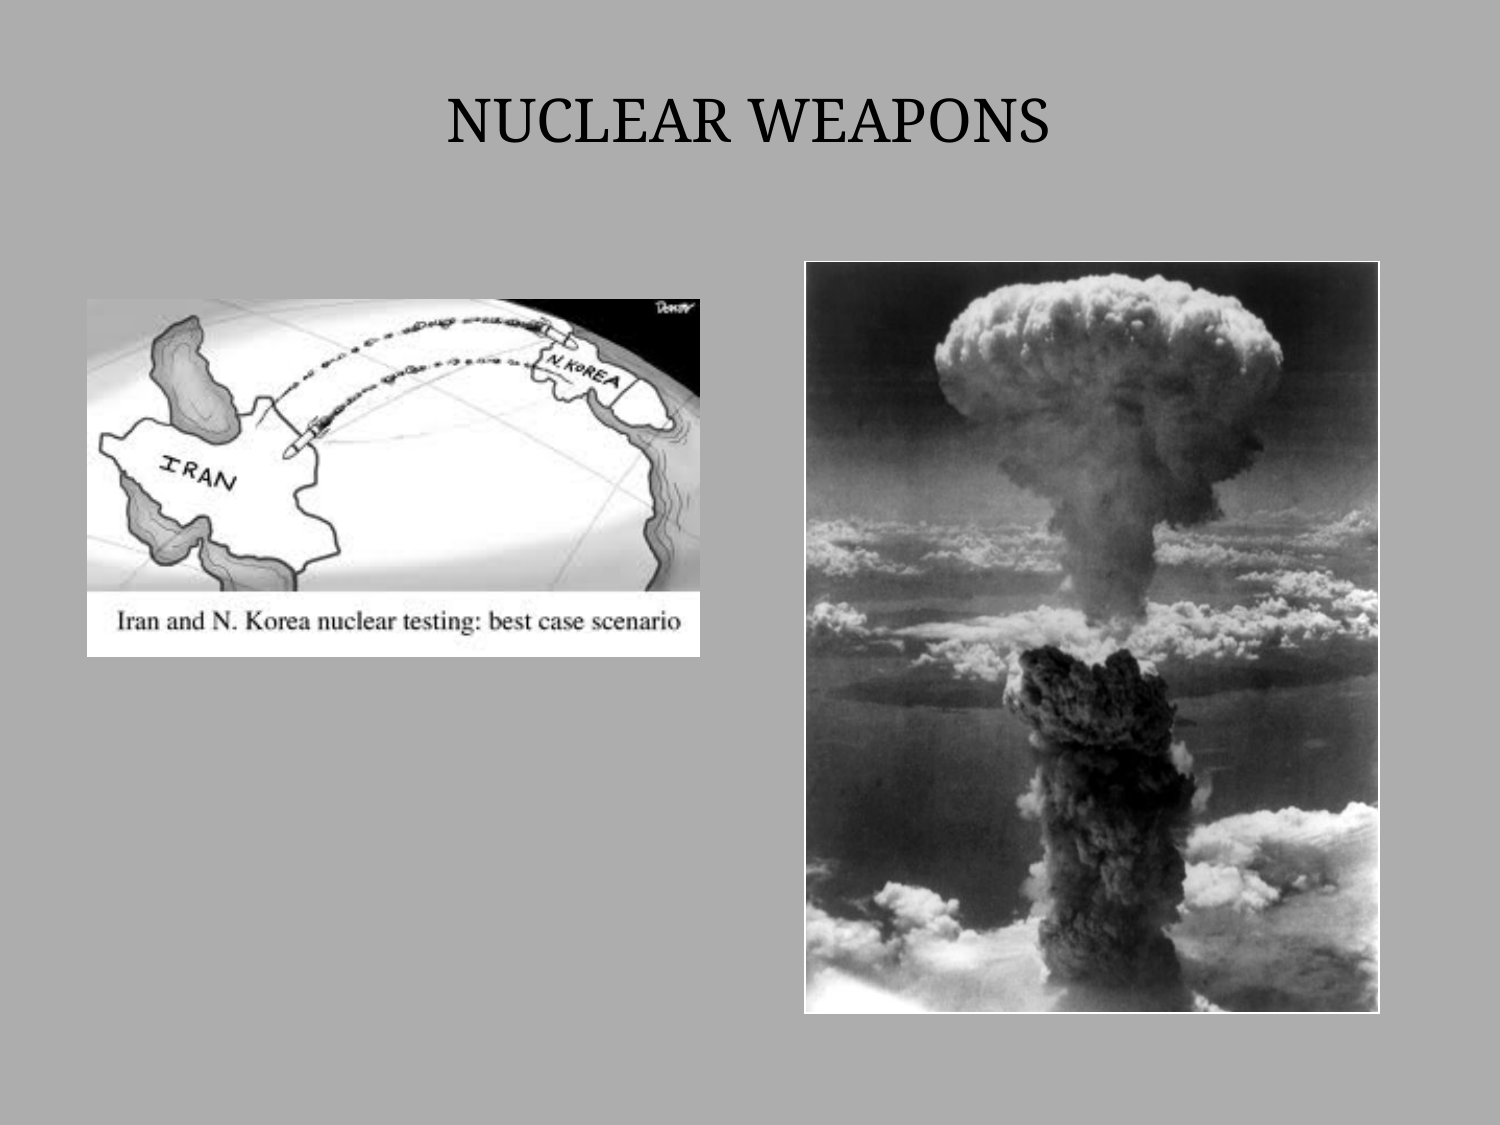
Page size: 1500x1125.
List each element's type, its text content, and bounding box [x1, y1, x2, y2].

title NUCLEAR WEAPONS [49, 37, 1450, 162]
picture [87, 299, 701, 657]
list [805, 262, 1379, 1013]
